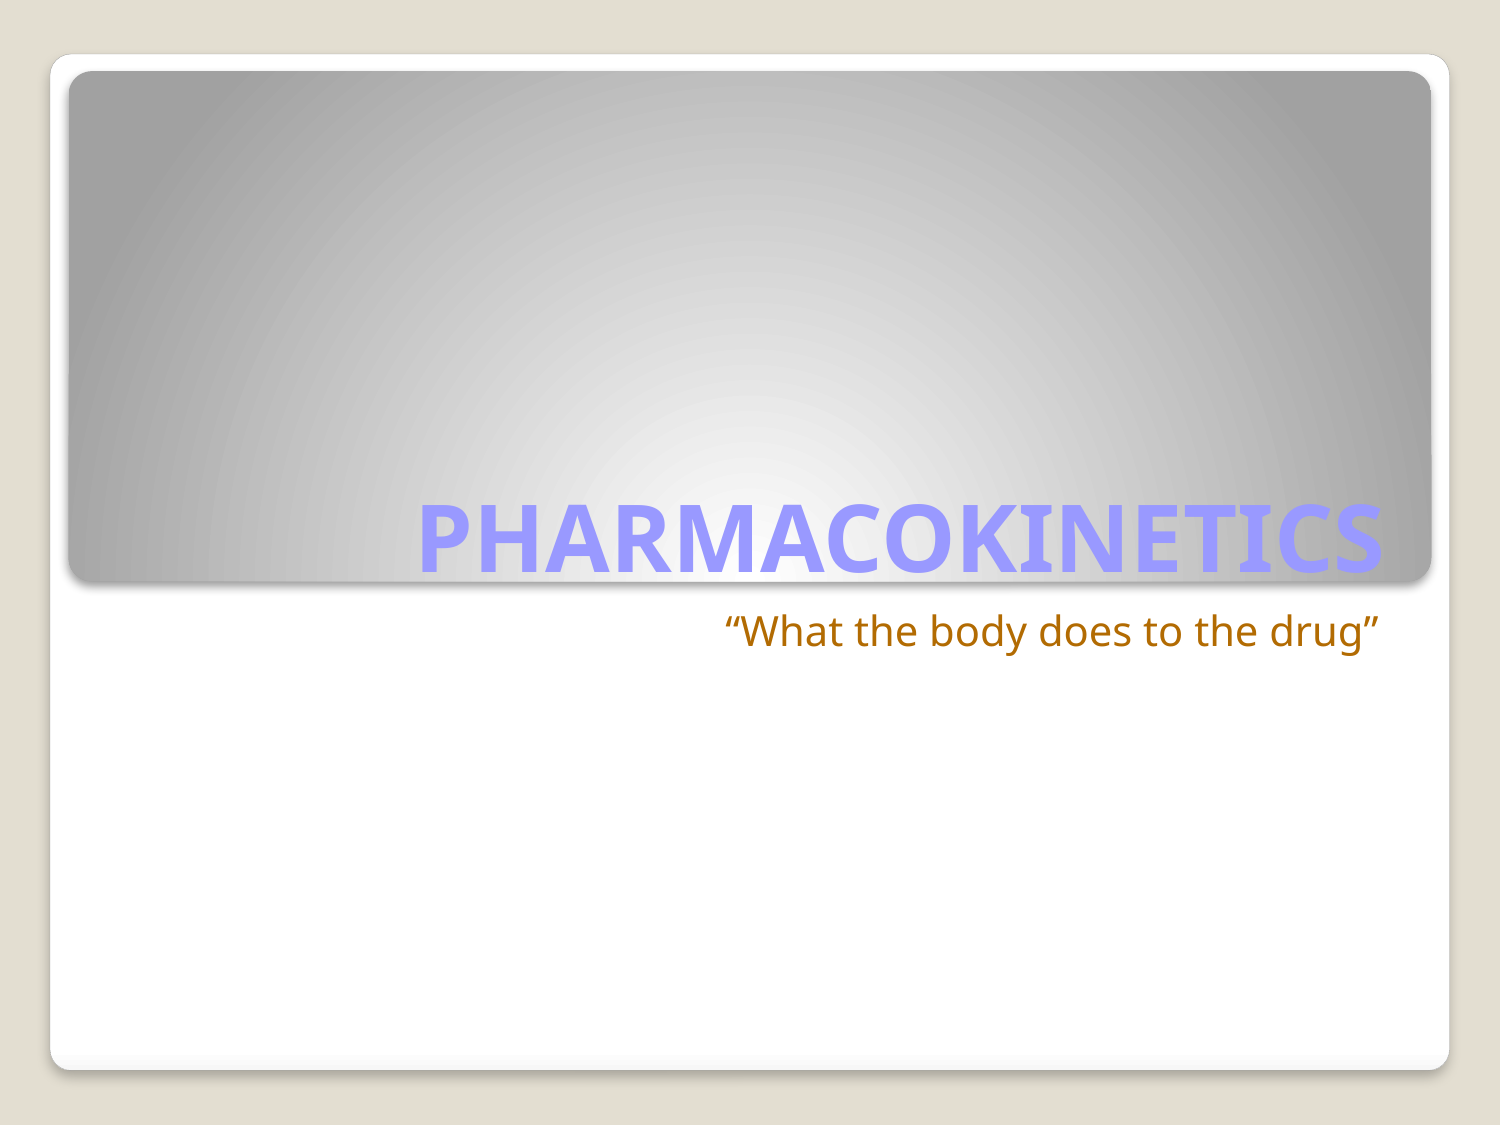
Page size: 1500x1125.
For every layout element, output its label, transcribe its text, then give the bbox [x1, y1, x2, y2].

title PHARMACOKINETICS [118, 298, 1394, 599]
subtitle “What the body does to the drug” [118, 604, 1394, 755]
